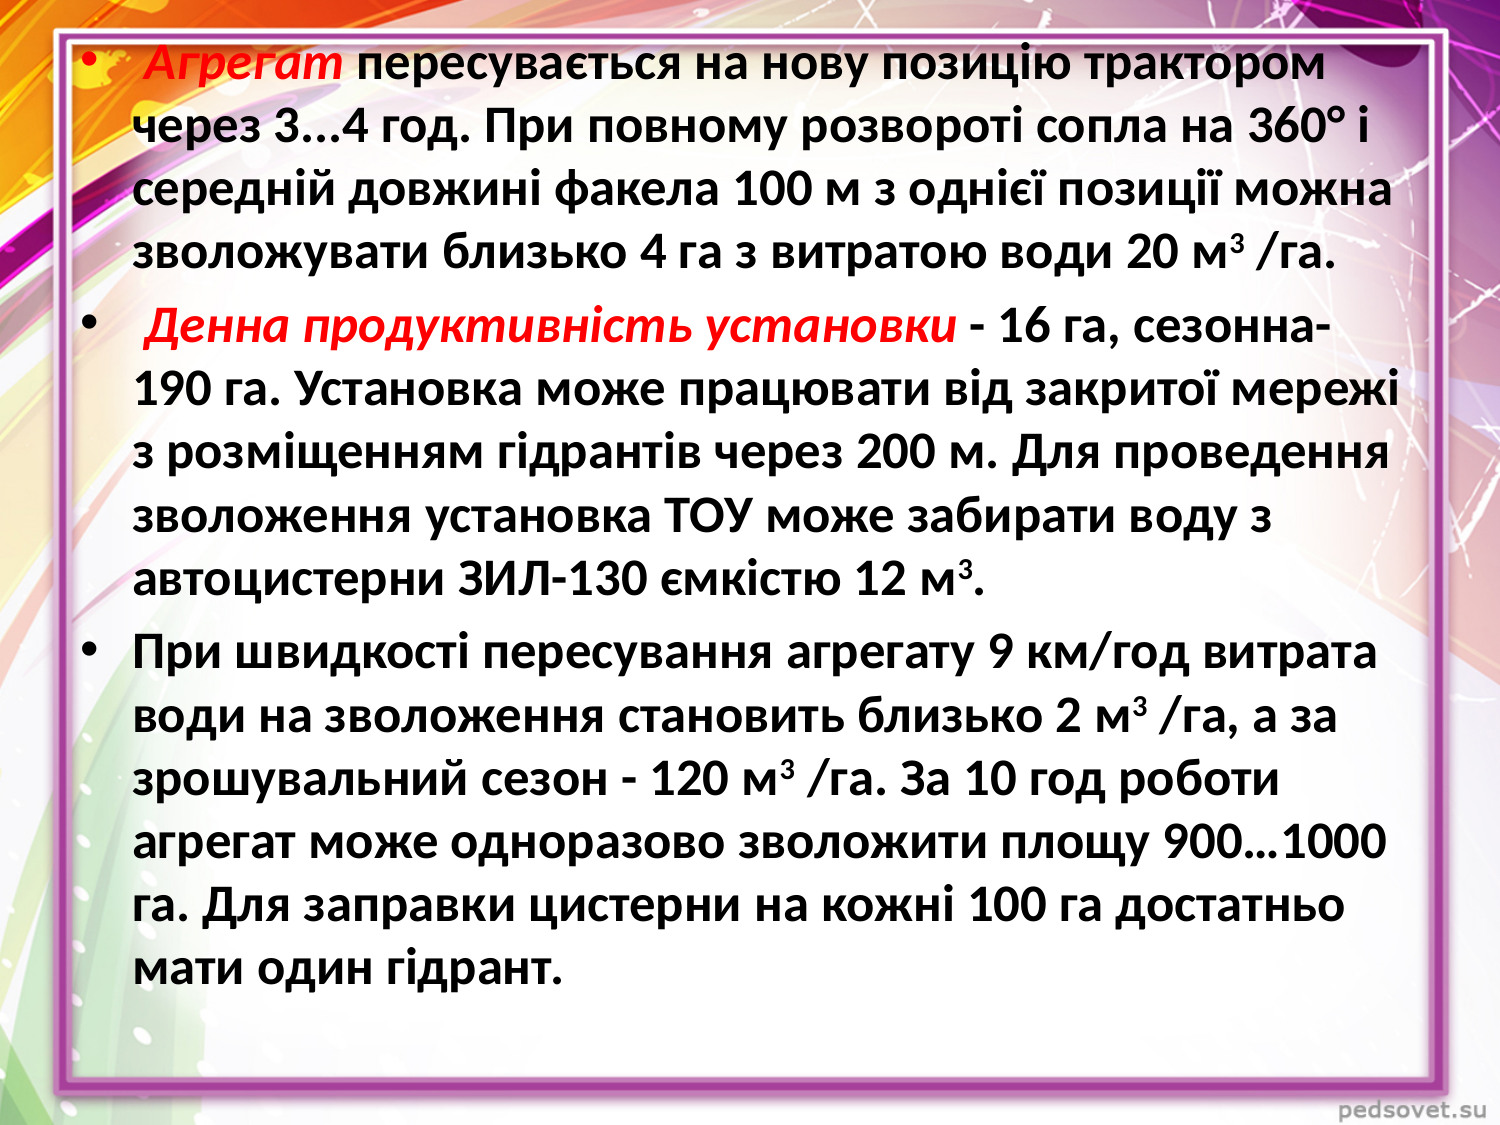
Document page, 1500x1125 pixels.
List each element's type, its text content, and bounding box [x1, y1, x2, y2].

picture [0, 0, 1500, 1125]
list Агрегат пересувається на нову позицію трактором через 3...4 год. При повному розвороті сопла на 360° і середній дов­жині факела 100 м з однієї позиції можна зволожувати близько 4 га з витратою води 20 м3 /га. Денна продуктивність установки - 16 га, сезонна-190 га. Установка може працювати від закритої ме­режі з розміщенням гідрантів через 200 м. Для проведення зволоження установка ТОУ може забирати воду з автоцистерни ЗИЛ-130 ємкістю 12 м3. При швидкості пере­сування агрегату 9 км/год витрата води на зволоження становить близько 2 м3 /га, а за зрошувальний сезон - 120 м3 /га. За 10 год роботи агрегат може одноразово зволо­жити площу 900…1000 га. Для заправки цистерни на кожні 100 га достатньо мати один гідрант. [64, 19, 1425, 1059]
